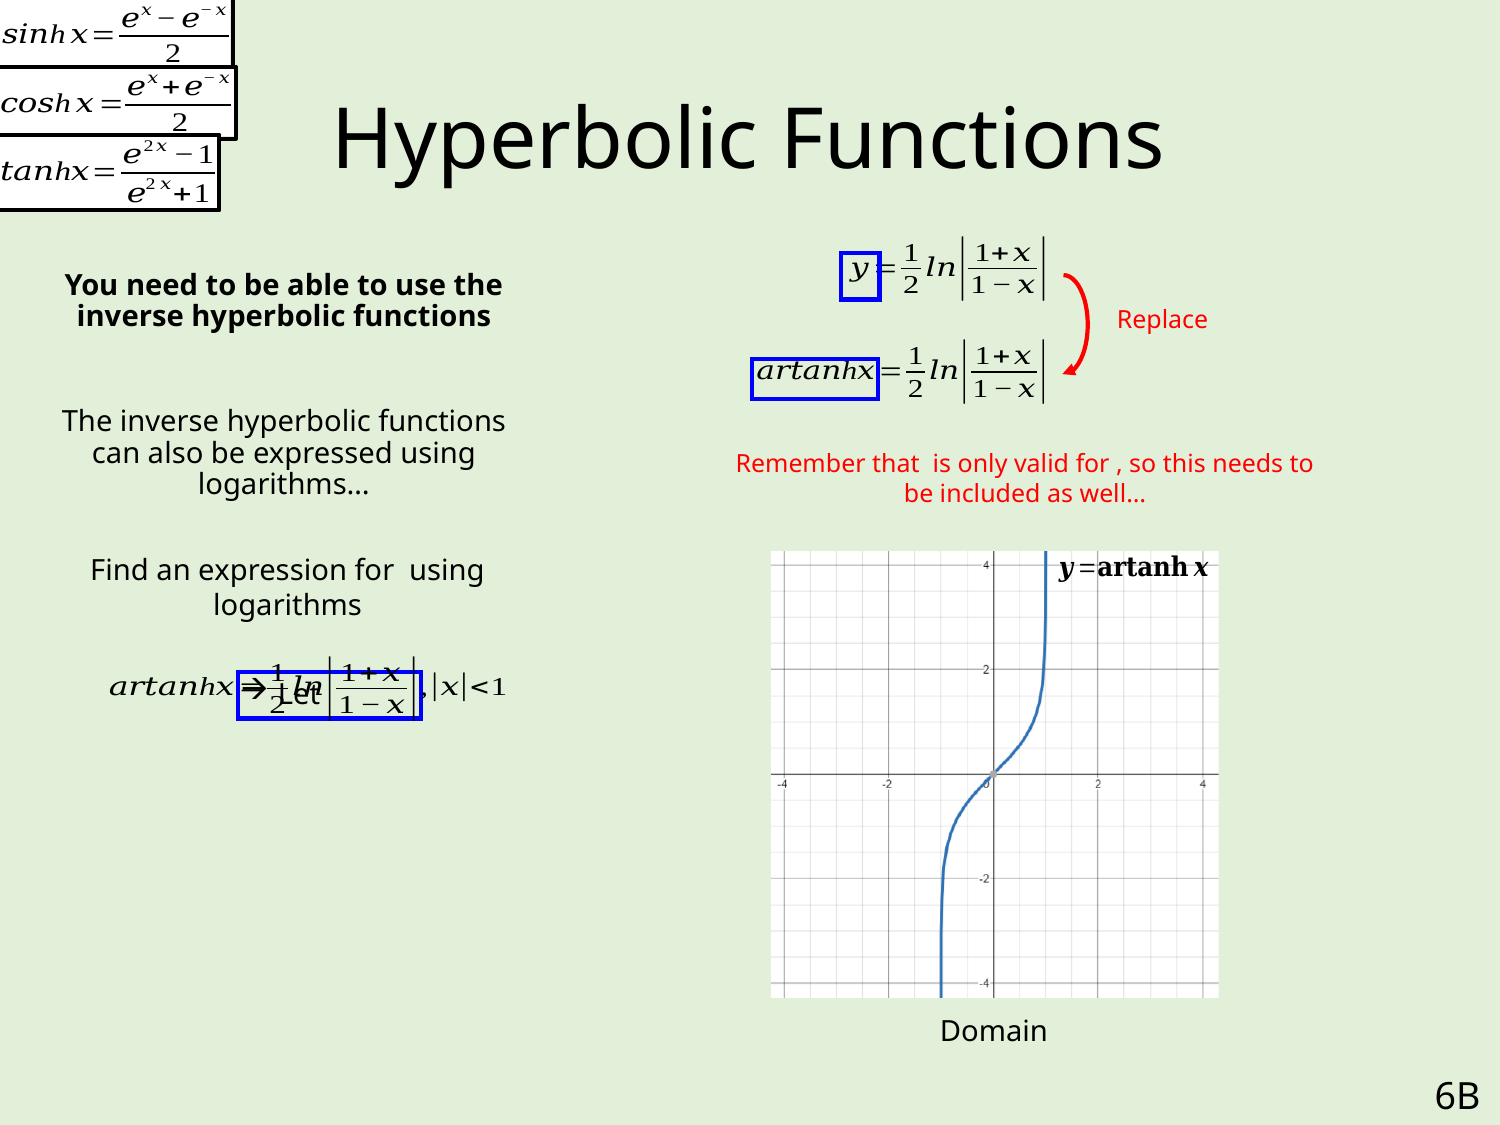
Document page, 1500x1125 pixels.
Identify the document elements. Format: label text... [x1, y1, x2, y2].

text_box [237, 671, 329, 719]
text_box [330, 671, 413, 719]
text_box [1062, 274, 1089, 376]
text_box 6B [1419, 1064, 1496, 1125]
picture [771, 551, 1219, 998]
text_box [751, 358, 879, 400]
title Hyperbolic Functions [101, 59, 1396, 223]
text_box [414, 671, 422, 719]
text_box [840, 252, 881, 301]
